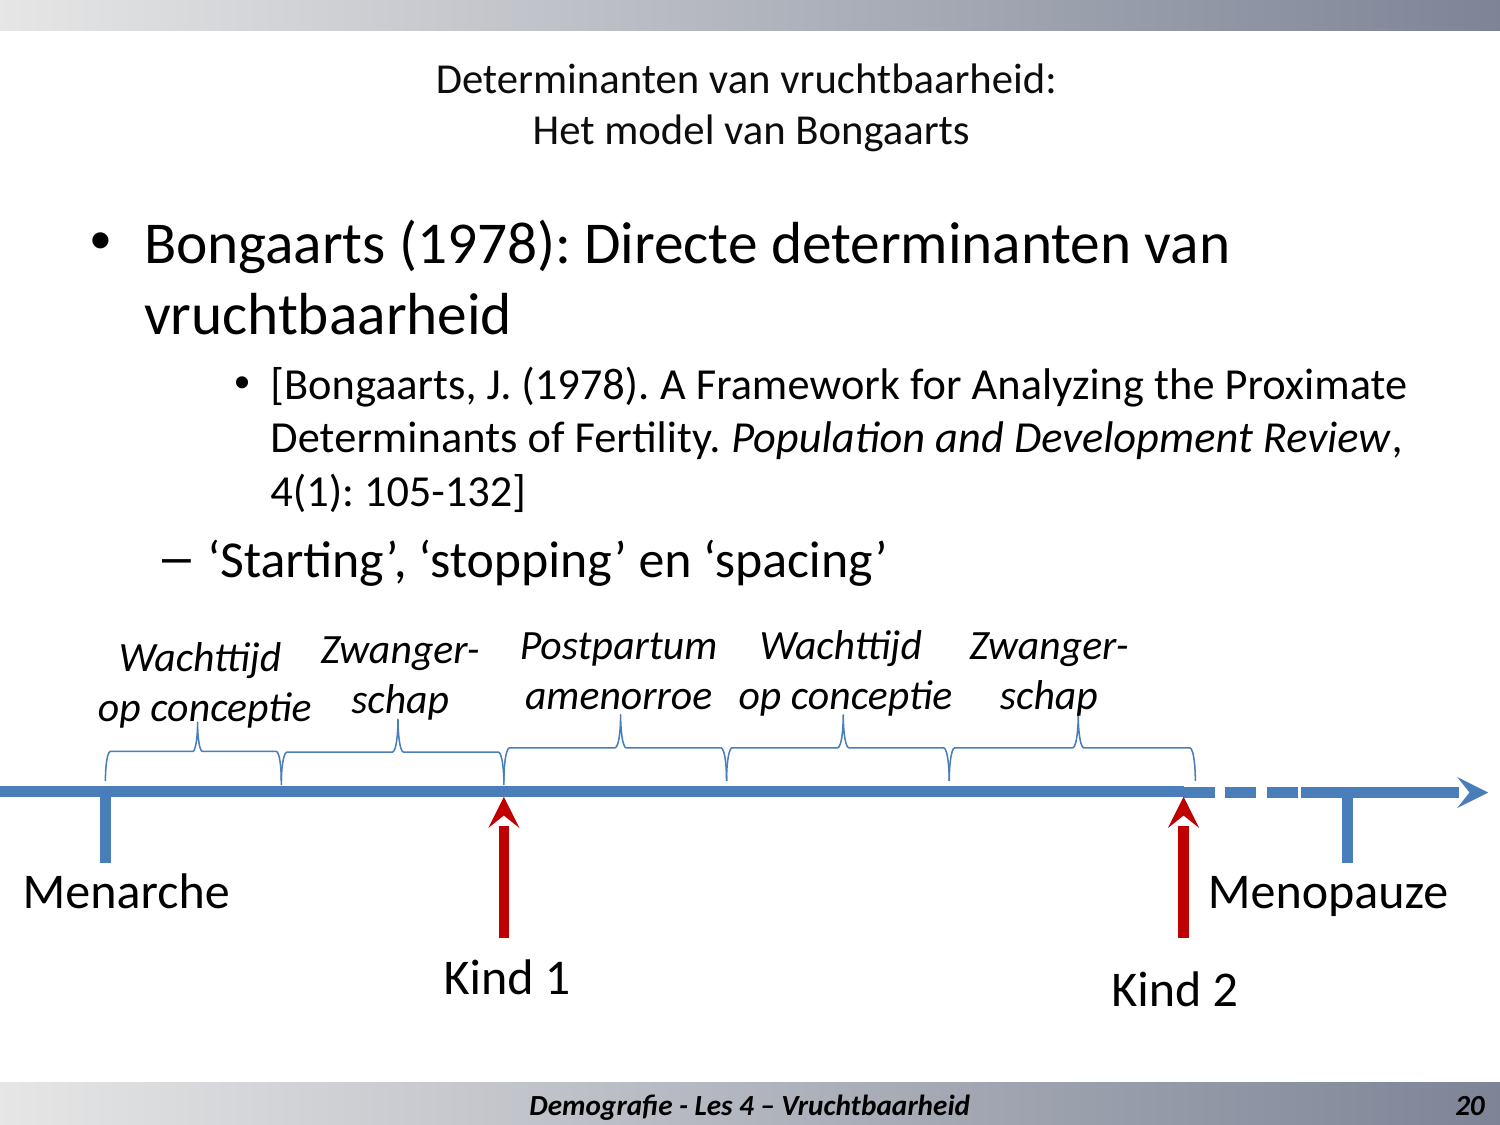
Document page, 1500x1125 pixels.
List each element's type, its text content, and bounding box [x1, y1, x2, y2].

text_box [104, 737, 281, 781]
text_box Menopauze [1193, 851, 1464, 926]
title Determinanten van vruchtbaarheid: Het model van Bongaarts [76, 42, 1427, 161]
text_box Menarche [7, 851, 245, 926]
text_box [725, 726, 950, 781]
text_box [504, 726, 727, 781]
text_box Postpartum amenorroe [504, 610, 723, 726]
text_box [280, 730, 505, 786]
text_box Wachttijd op conceptie [723, 610, 968, 726]
text_box [949, 726, 1197, 781]
text_box Zwanger- schap [305, 614, 495, 730]
text_box Wachttijd op conceptie [83, 622, 327, 737]
list Bongaarts (1978): Directe determinanten van vruchtbaarheid [Bongaarts, J. (1978). A Framework for Analyzing the Proximate Determinants of Fertility. Population and Development Review, 4(1): 105-132] ‘Starting’, ‘stopping’ en ‘spacing’ [75, 196, 1465, 598]
text_box Zwanger- schap [968, 610, 1144, 726]
text_box Kind 2 [1096, 949, 1253, 1024]
text_box Kind 1 [428, 937, 585, 1013]
